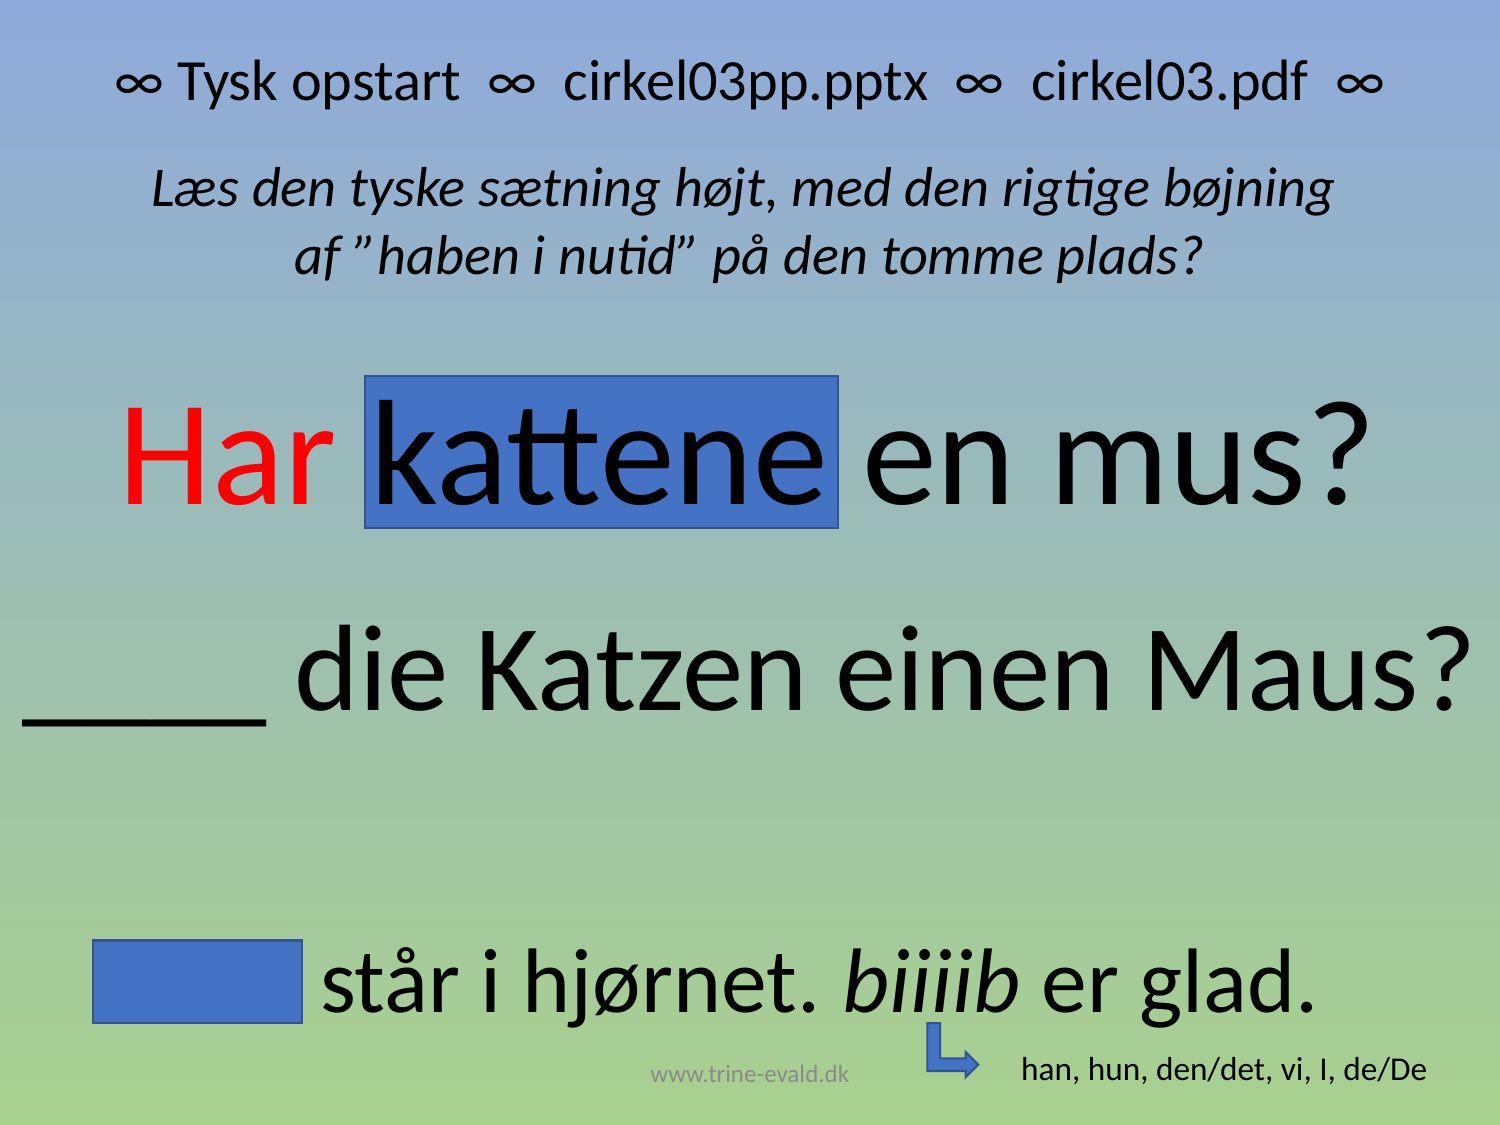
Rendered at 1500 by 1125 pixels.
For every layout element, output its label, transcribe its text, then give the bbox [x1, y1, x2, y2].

text_box Har kattene en mus? [39, 347, 1457, 542]
text_box Læs den tyske sætning højt, med den rigtige bøjning af ”haben i nutid” på den tomme plads? [21, 143, 1479, 293]
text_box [41, 913, 1479, 1096]
text_box ____ die Katzen einen Maus? [0, 580, 1500, 743]
footer www.trine-evald.dk [496, 1096, 1004, 1103]
text_box ∞ Tysk opstart ∞ cirkel03pp.pptx ∞ cirkel03.pdf ∞ [0, 34, 1500, 120]
